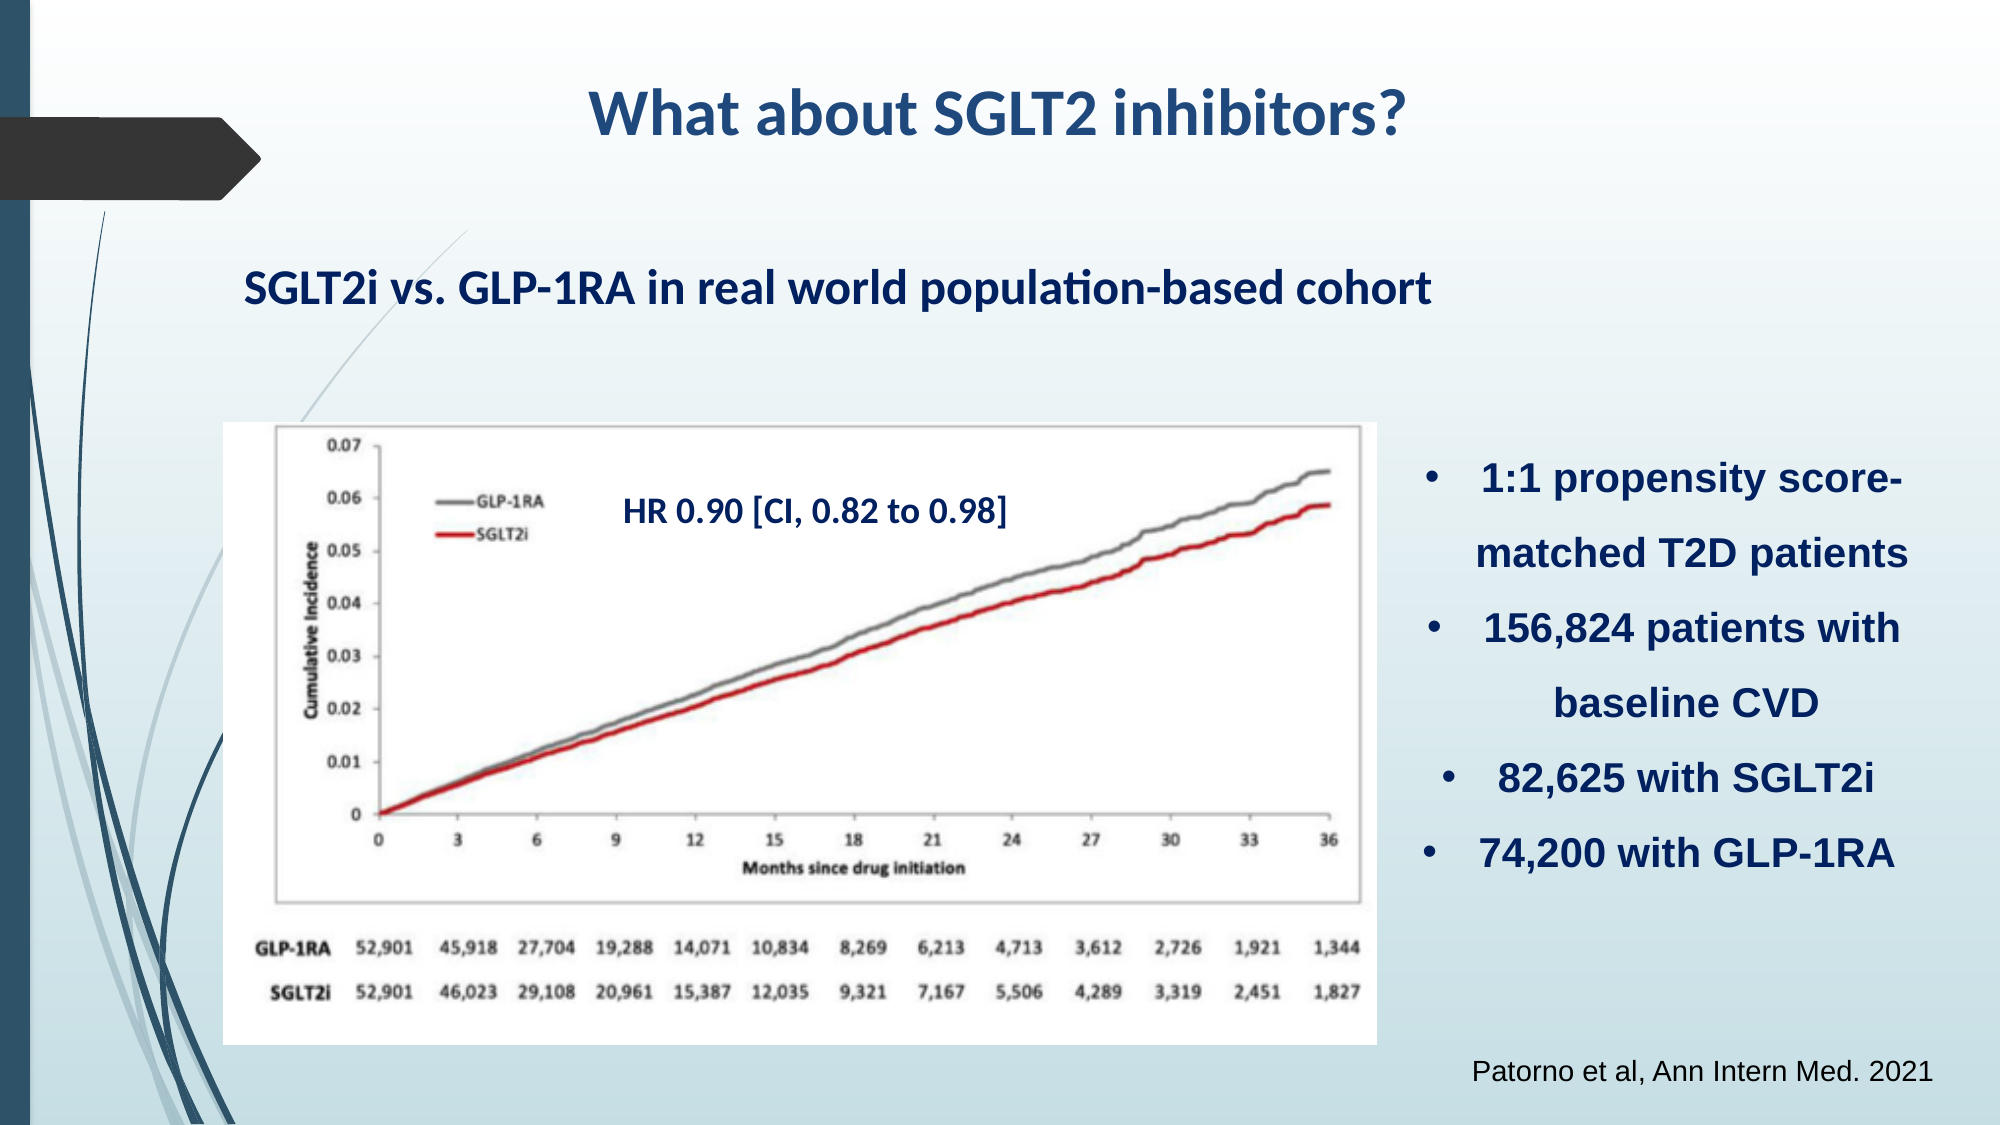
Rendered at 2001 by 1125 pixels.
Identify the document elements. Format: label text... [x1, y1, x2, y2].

text_box Patorno et al, Ann Intern Med. 2021 [1457, 1044, 1958, 1095]
text_box SGLT2i vs. GLP-1RA in real world population-based cohort [228, 246, 1460, 322]
picture [223, 422, 1377, 1046]
text_box 1:1 propensity score-matched T2D patients 156,824 patients with baseline CVD 82,625 with SGLT2i 74,200 with GLP-1RA [1345, 418, 1984, 884]
text_box What about SGLT2 inhibitors? [92, 40, 1906, 177]
